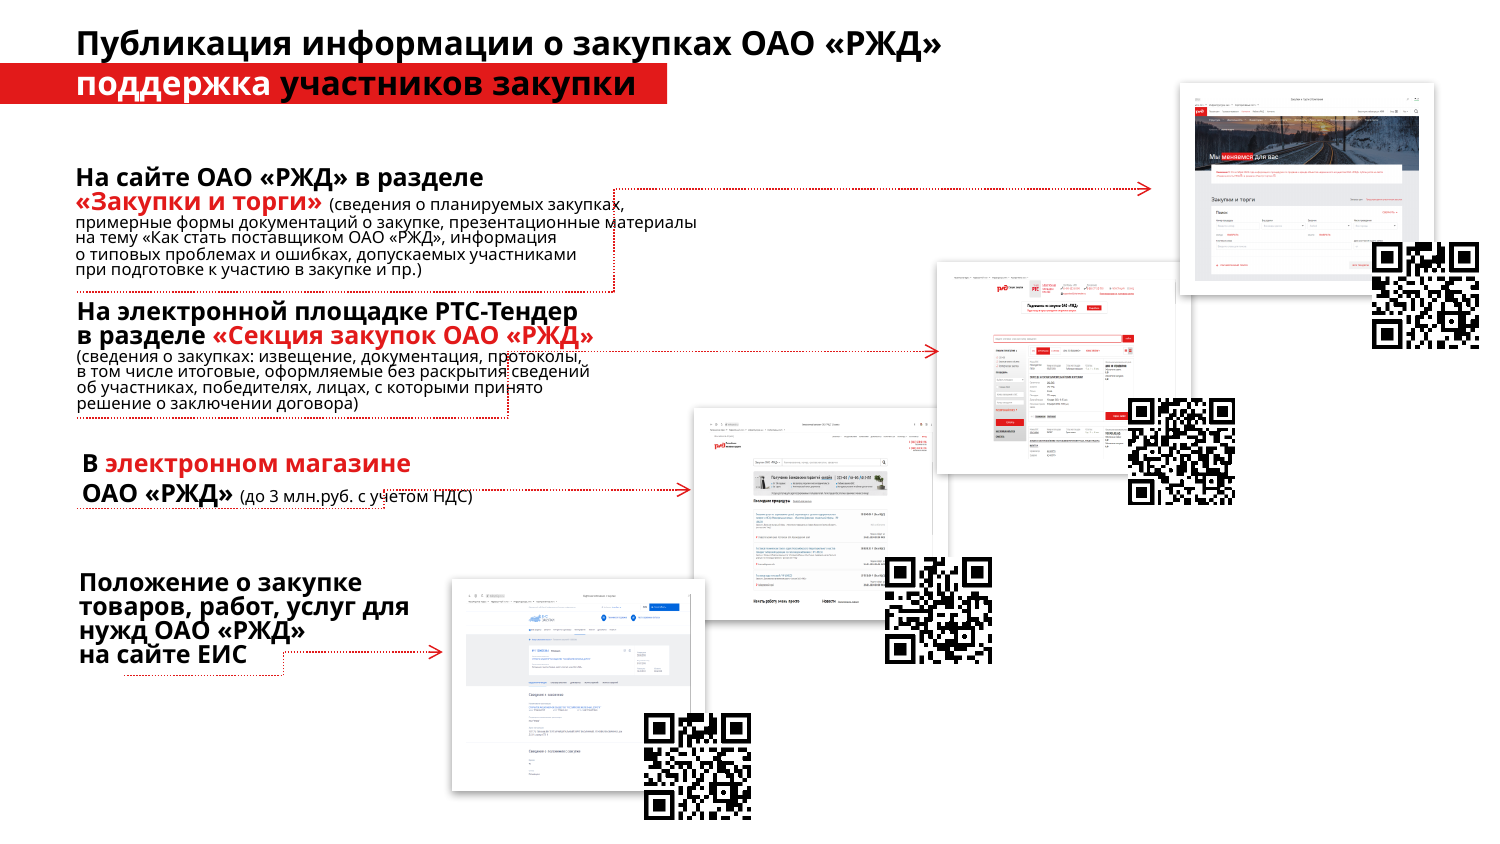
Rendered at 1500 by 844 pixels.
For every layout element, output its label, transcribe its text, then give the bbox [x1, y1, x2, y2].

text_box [76, 489, 692, 509]
text_box На электронной площадке РТС-Тендер в разделе «Секция закупок ОАО «РЖД» (сведения о закупках: извещение, документация, протоколы, в том числе итоговые, оформляемые без раскрытия сведений об участниках, победителях, лицах, с которыми принято решение о заключении договора) [65, 295, 684, 419]
text_box В электронном магазине ОАО «РЖД» (до 3 млн.руб. с учетом НДС) [70, 442, 543, 514]
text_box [76, 351, 940, 419]
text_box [76, 188, 1152, 293]
picture [1194, 97, 1480, 350]
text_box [123, 651, 444, 676]
text_box Положение о закупке товаров, работ, услуг для нужд ОАО «РЖД» на сайте ЕИС [63, 564, 475, 676]
text_box Публикация информации о закупках ОАО «РЖД» Методологическая поддержка участников закупки [60, 15, 1348, 110]
picture [951, 275, 1235, 505]
picture [465, 593, 752, 820]
picture [708, 422, 992, 664]
text_box На сайте ОАО «РЖД» в разделе «Закупки и торги» (сведения о планируемых закупках, примерные формы документаций о закупке, презентационные материалы на тему «Как стать поставщиком ОАО «РЖД», информация о типовых проблемах и ошибках, допускаемых участниками при подготовке к участию в закупке и пр.) [60, 160, 727, 287]
text_box [0, 61, 60, 106]
